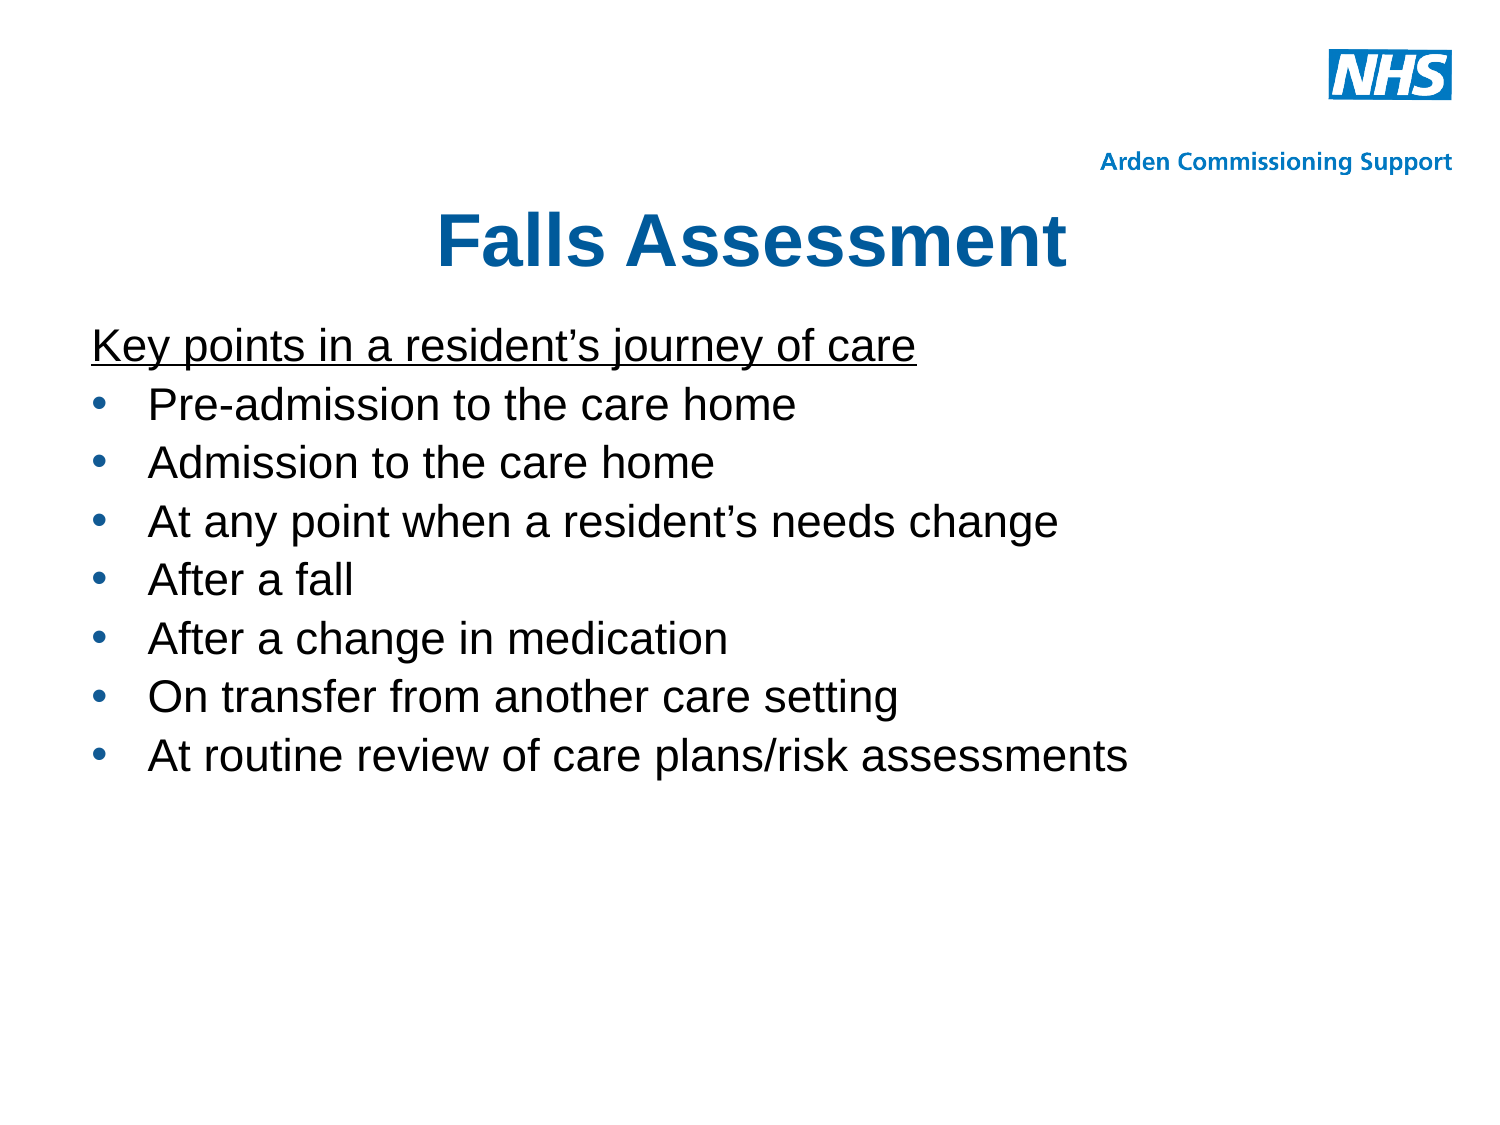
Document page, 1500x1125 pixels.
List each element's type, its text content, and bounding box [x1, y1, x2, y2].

title Falls Assessment [76, 184, 1427, 314]
list Key points in a resident’s journey of care Pre-admission to the care home Admission to the care home At any point when a resident’s needs change After a fall After a change in medication On transfer from another care setting At routine review of care plans/risk assessments [76, 314, 1427, 1057]
picture [1100, 49, 1452, 175]
